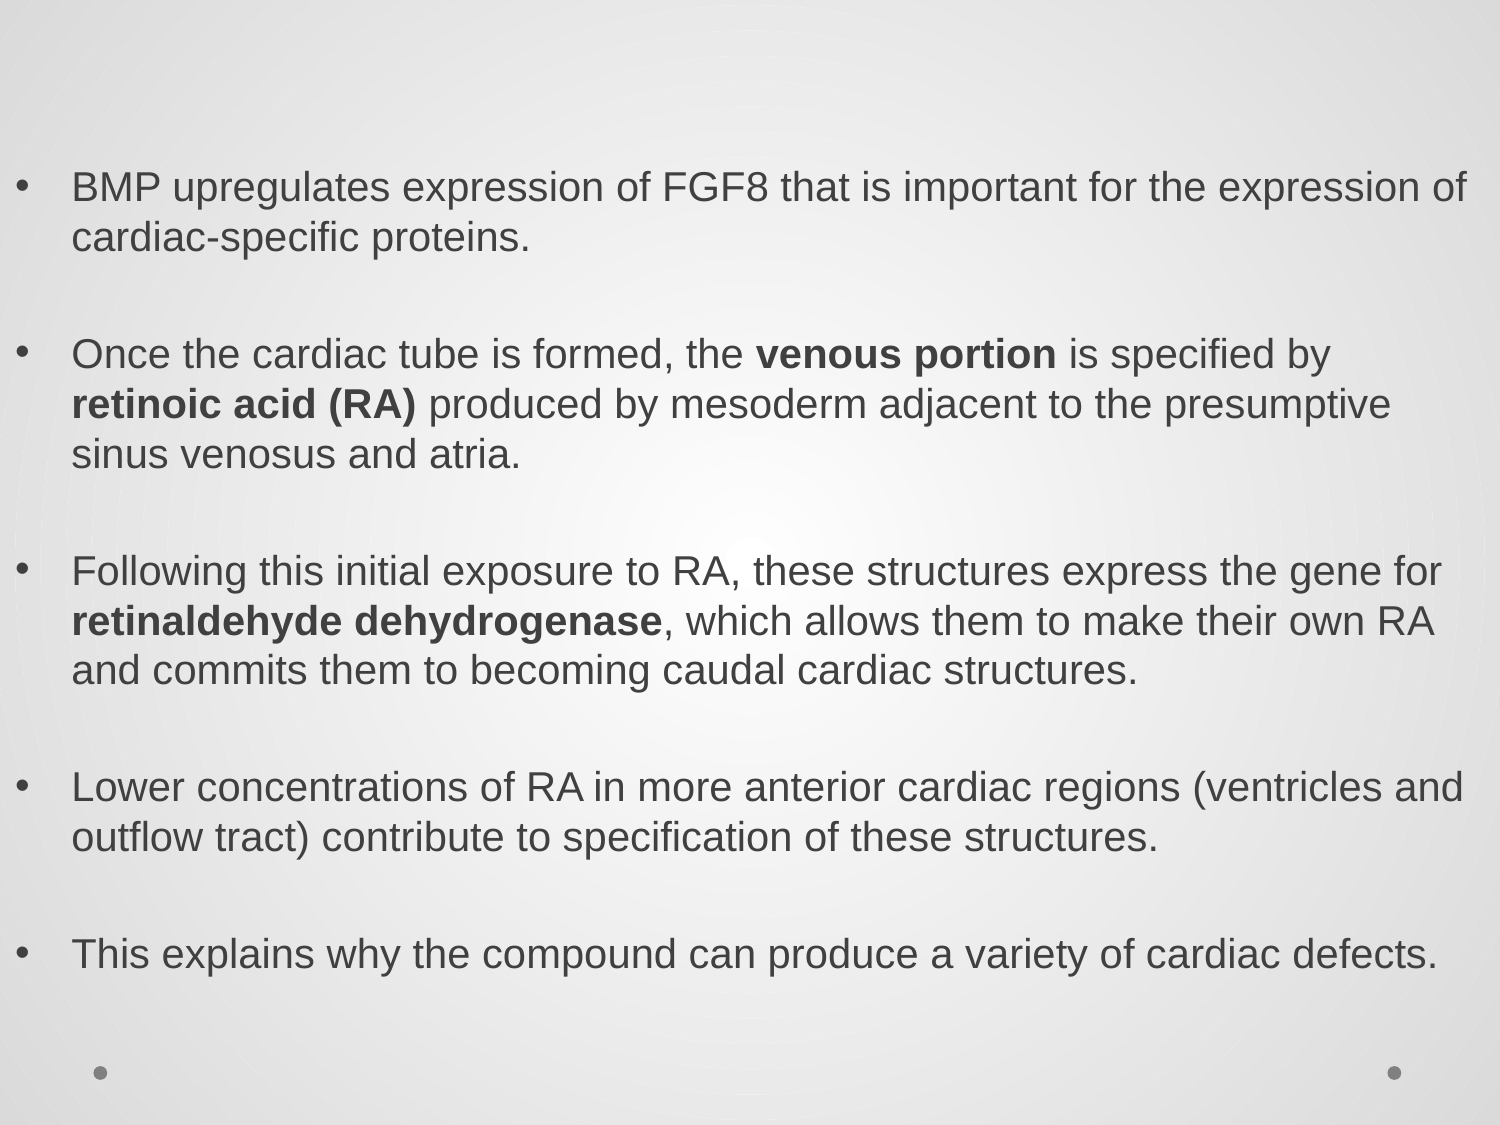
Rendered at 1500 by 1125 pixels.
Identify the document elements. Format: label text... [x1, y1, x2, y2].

list BMP upregulates expression of FGF8 that is important for the expression of cardiac-specific proteins. Once the cardiac tube is formed, the venous portion is specified by retinoic acid (RA) produced by mesoderm adjacent to the presumptive sinus venosus and atria. Following this initial exposure to RA, these structures express the gene for retinaldehyde dehydrogenase, which allows them to make their own RA and commits them to becoming caudal cardiac structures. Lower concentrations of RA in more anterior cardiac regions (ventricles and outflow tract) contribute to specification of these structures. This explains why the compound can produce a variety of cardiac defects. [0, 152, 1500, 1125]
